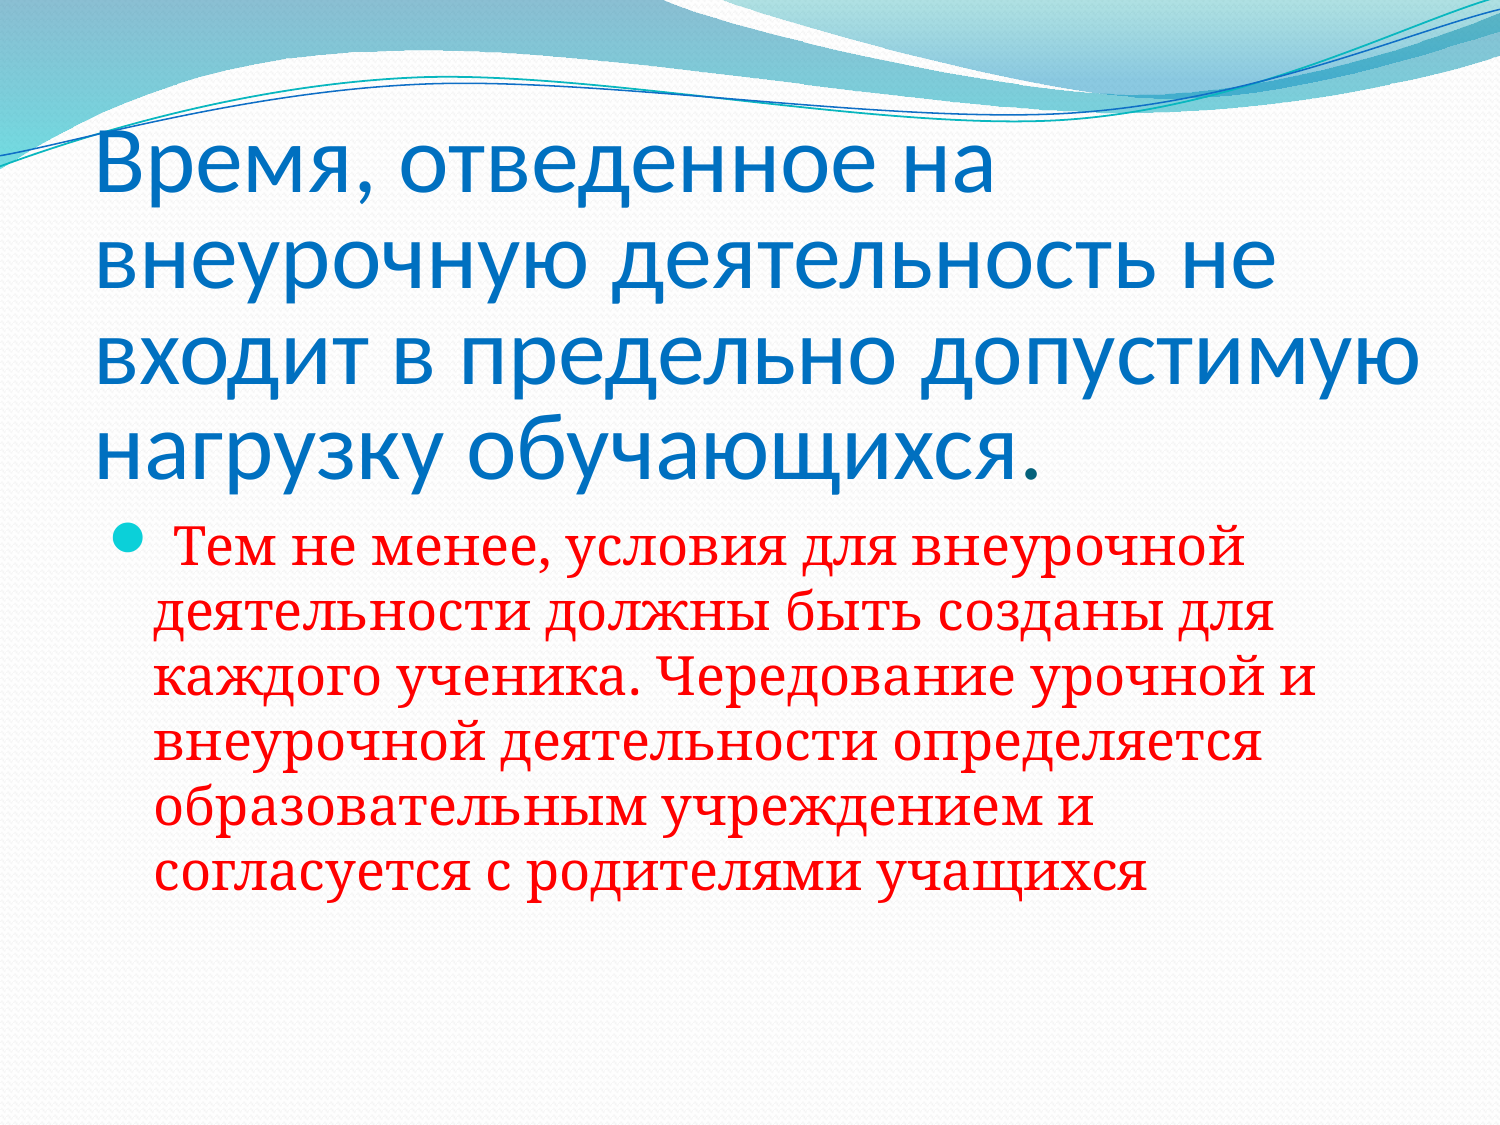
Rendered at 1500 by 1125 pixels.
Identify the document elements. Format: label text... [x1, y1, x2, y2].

list Тем не менее, условия для внеурочной деятельности должны быть созданы для каждого ученика. Чередование урочной и внеурочной деятельности определяется образовательным учреждением и согласуется с родителями учащихся [93, 503, 1425, 1125]
title Время, отведенное на внеурочную деятельность не входит в предельно допустимую нагрузку обучающихся. [93, 45, 1425, 503]
